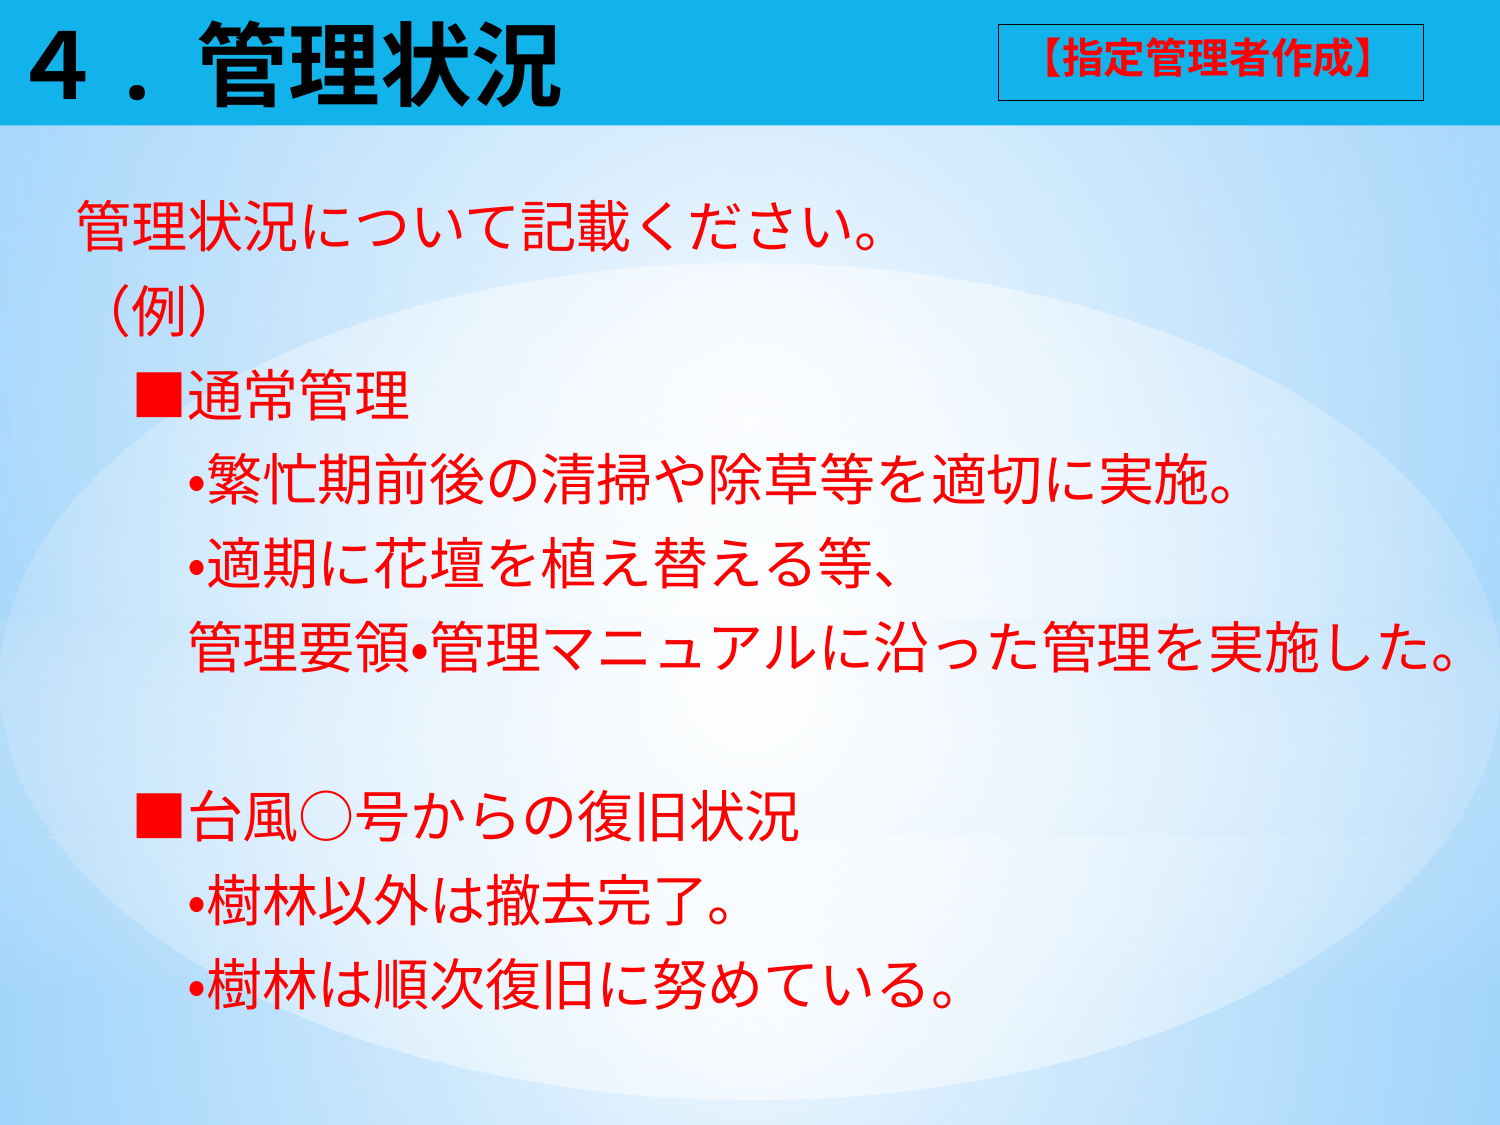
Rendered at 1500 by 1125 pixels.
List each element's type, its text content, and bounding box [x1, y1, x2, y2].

text_box 【指定管理者作成】 [998, 24, 1424, 101]
title ４. 管理状況 [0, 0, 1500, 126]
list 管理状況について記載ください。 （例） ■通常管理 ・繁忙期前後の清掃や除草等を適切に実施。 ・適期に花壇を植え替える等、 管理要領・管理マニュアルに沿った管理を実施した。 ■台風○号からの復旧状況 ・樹林以外は撤去完了。 ・樹林は順次復旧に努めている。 [53, 184, 1447, 1071]
